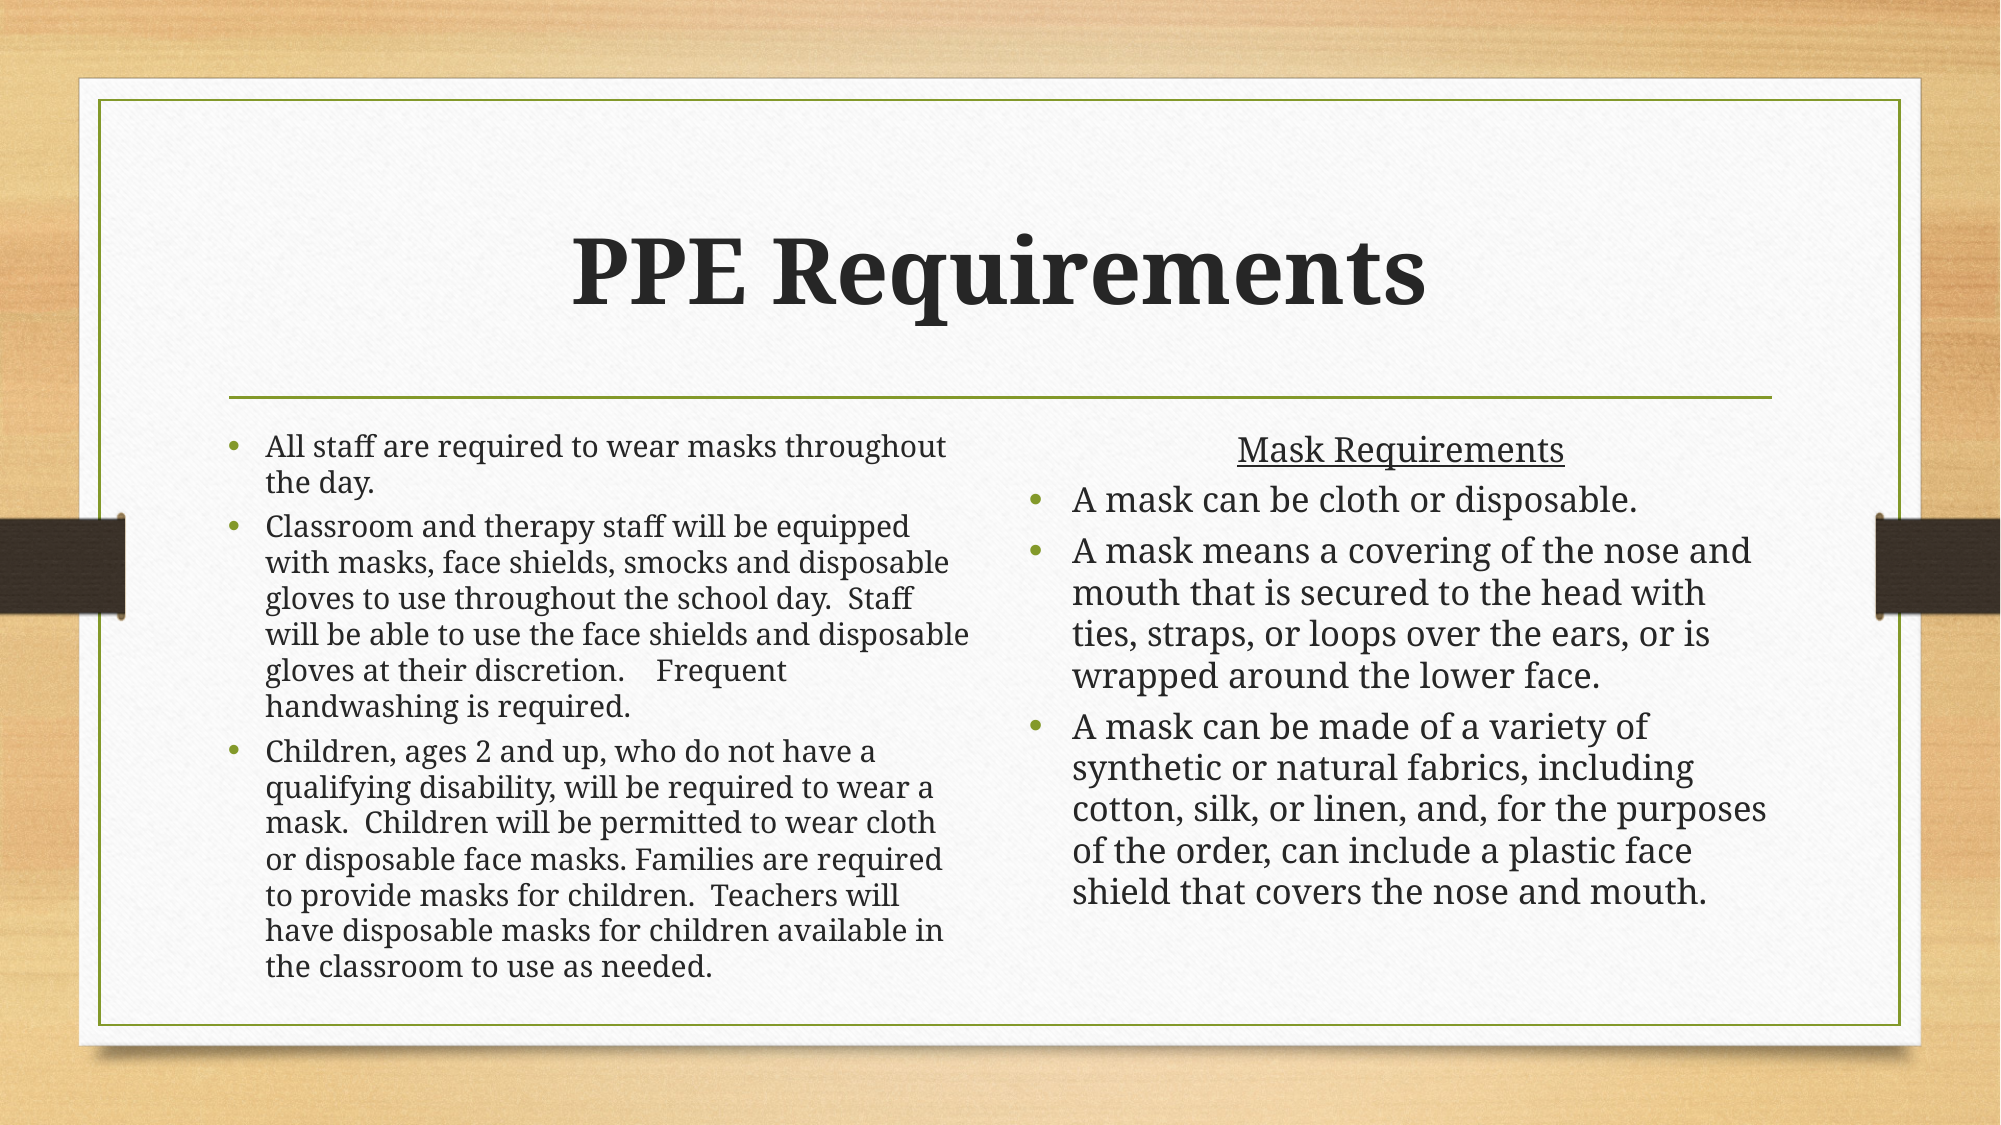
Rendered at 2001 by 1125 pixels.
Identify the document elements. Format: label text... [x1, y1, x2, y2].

list All staff are required to wear masks throughout the day. Classroom and therapy staff will be equipped with masks, face shields, smocks and disposable gloves to use throughout the school day. Staff will be able to use the face shields and disposable gloves at their discretion. Frequent handwashing is required. Children, ages 2 and up, who do not have a qualifying disability, will be required to wear a mask. Children will be permitted to wear cloth or disposable face masks. Families are required to provide masks for children. Teachers will have disposable masks for children available in the classroom to use as needed. [213, 420, 987, 1016]
picture [0, 0, 2001, 1125]
list Mask Requirements A mask can be cloth or disposable. A mask means a covering of the nose and mouth that is secured to the head with ties, straps, or loops over the ears, or is wrapped around the lower face. A mask can be made of a variety of synthetic or natural fabrics, including cotton, silk, or linen, and, for the purposes of the order, can include a plastic face shield that covers the nose and mouth. [1013, 420, 1788, 963]
title PPE Requirements [212, 161, 1788, 375]
